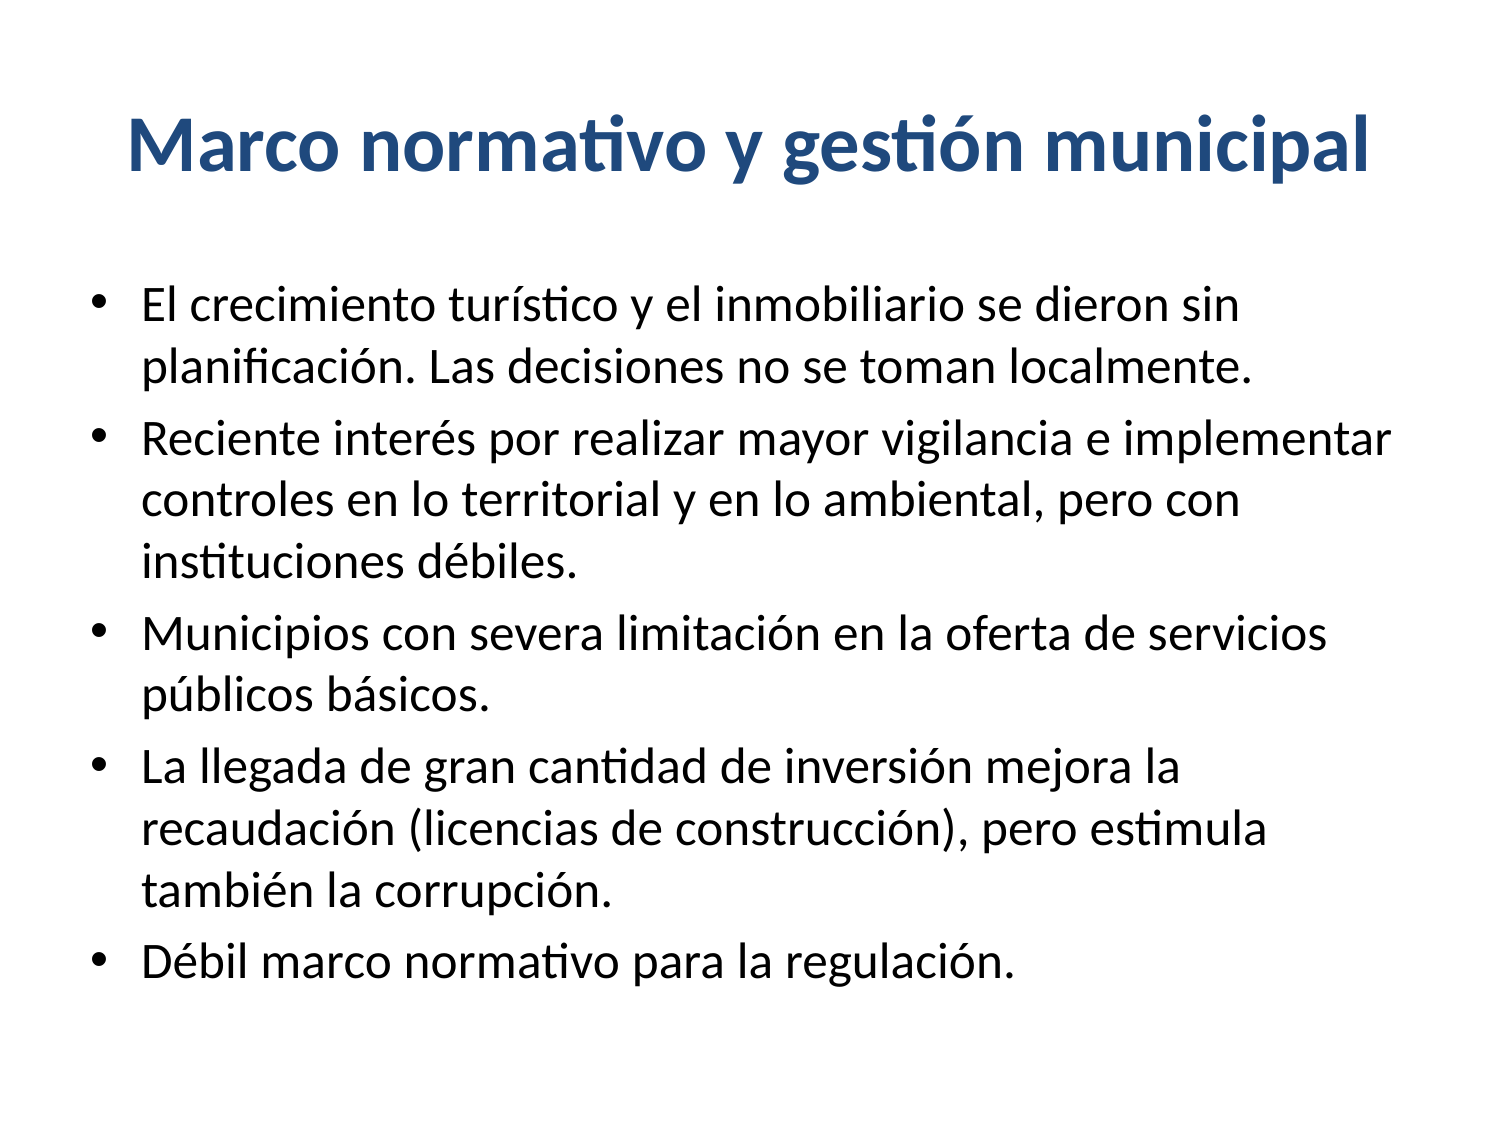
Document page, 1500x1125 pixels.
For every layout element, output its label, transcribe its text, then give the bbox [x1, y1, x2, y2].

title Marco normativo y gestión municipal [75, 45, 1425, 233]
list El crecimiento turístico y el inmobiliario se dieron sin planificación. Las decisiones no se toman localmente. Reciente interés por realizar mayor vigilancia e implementar controles en lo territorial y en lo ambiental, pero con instituciones débiles. Municipios con severa limitación en la oferta de servicios públicos básicos. La llegada de gran cantidad de inversión mejora la recaudación (licencias de construcción), pero estimula también la corrupción. Débil marco normativo para la regulación. [75, 262, 1425, 1005]
